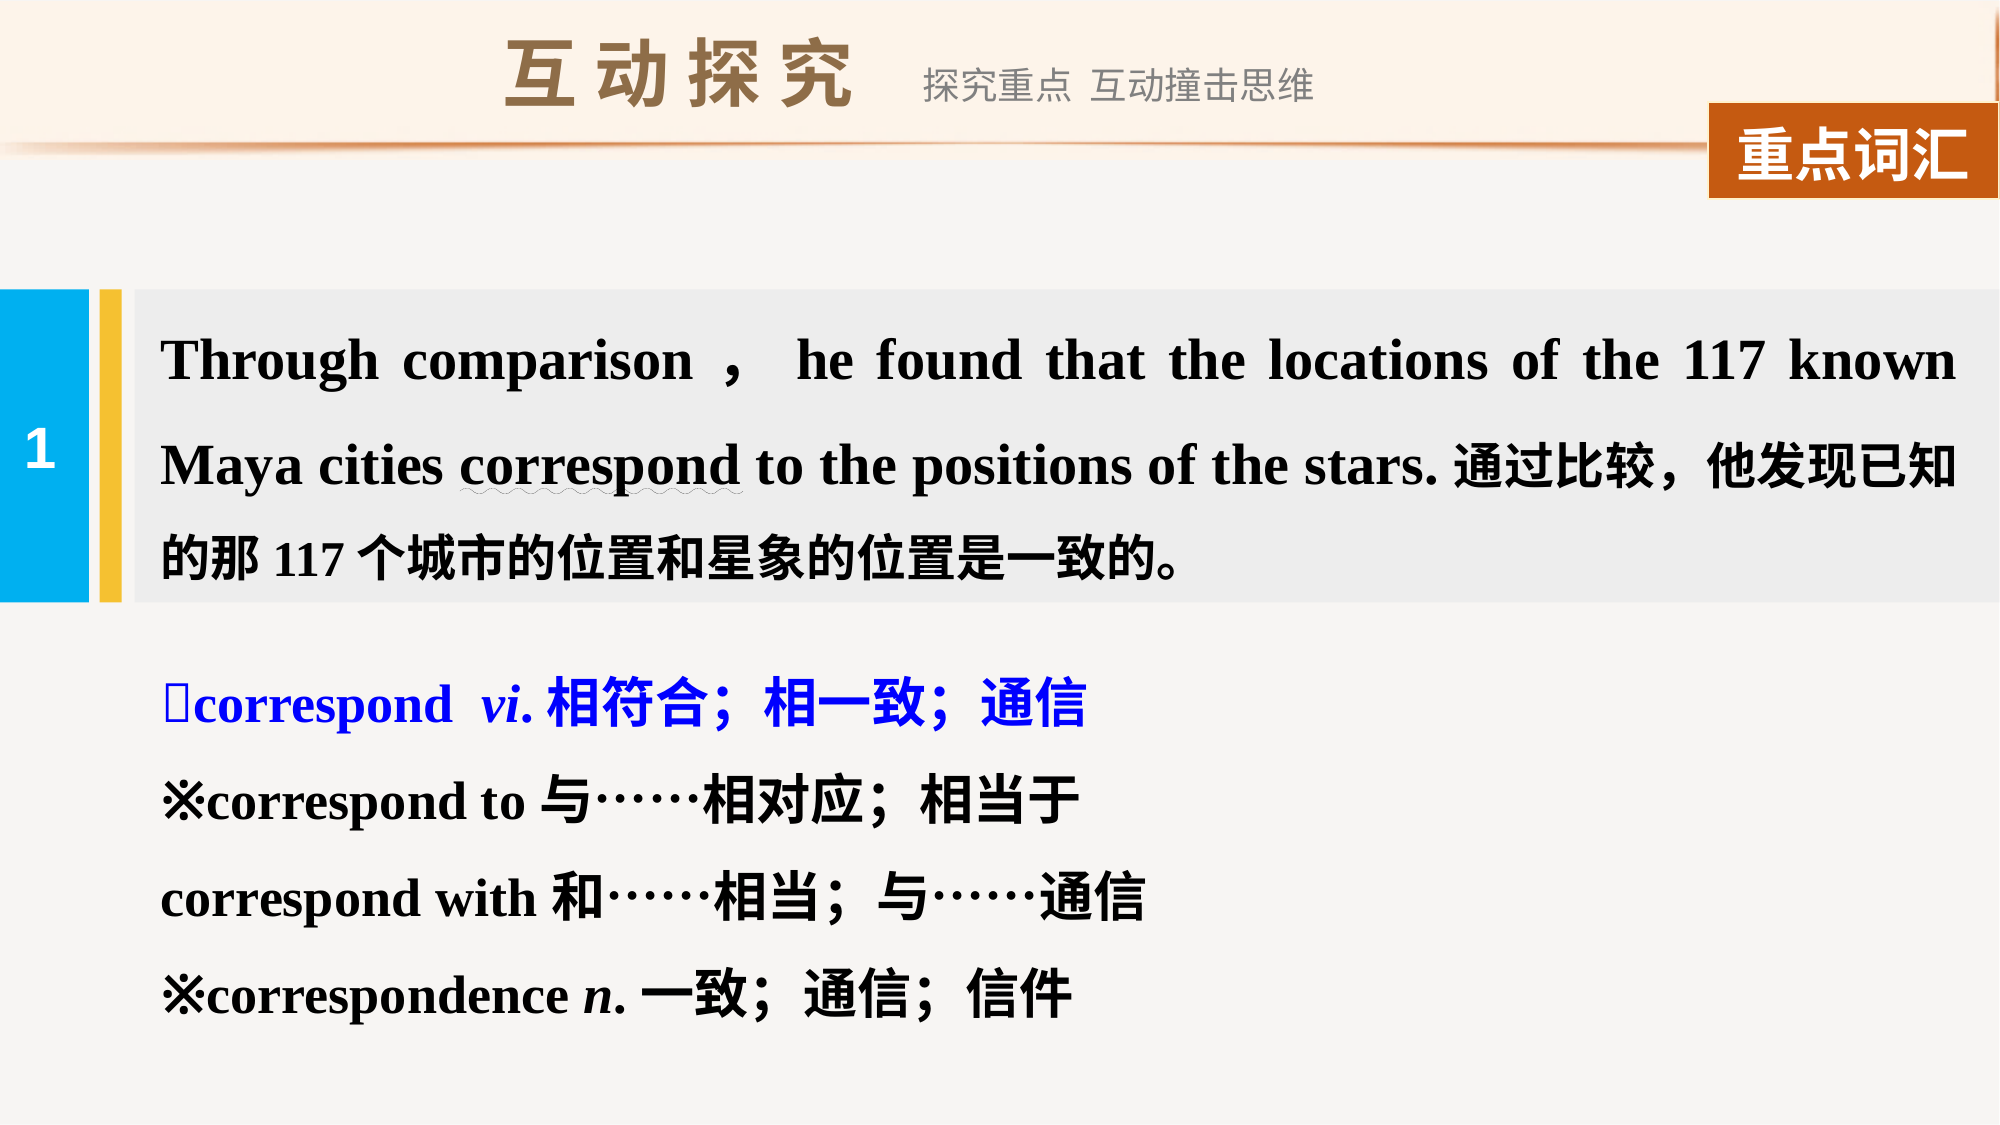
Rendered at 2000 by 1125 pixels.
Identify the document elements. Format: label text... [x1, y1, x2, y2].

text_box correspond vi.相符合；相一致；通信 [145, 628, 1974, 725]
text_box 重点词汇 [1721, 160, 1985, 196]
text_box Through comparison，he found that the locations of the 117 known Maya cities correspond to the positions of the stars.通过比较，他发现已知的那117个城市的位置和星象的位置是一致的。 [145, 278, 1974, 594]
text_box [99, 488, 122, 603]
text_box [1707, 160, 2000, 200]
text_box ※correspond to与……相对应；相当于 correspond with和……相当；与……通信 ※correspondence n.一致；通信；信件 [145, 725, 1974, 1033]
text_box [0, 289, 89, 603]
text_box [99, 289, 122, 402]
text_box 1 [9, 402, 126, 488]
text_box [134, 289, 2000, 603]
picture [0, 1, 2000, 160]
